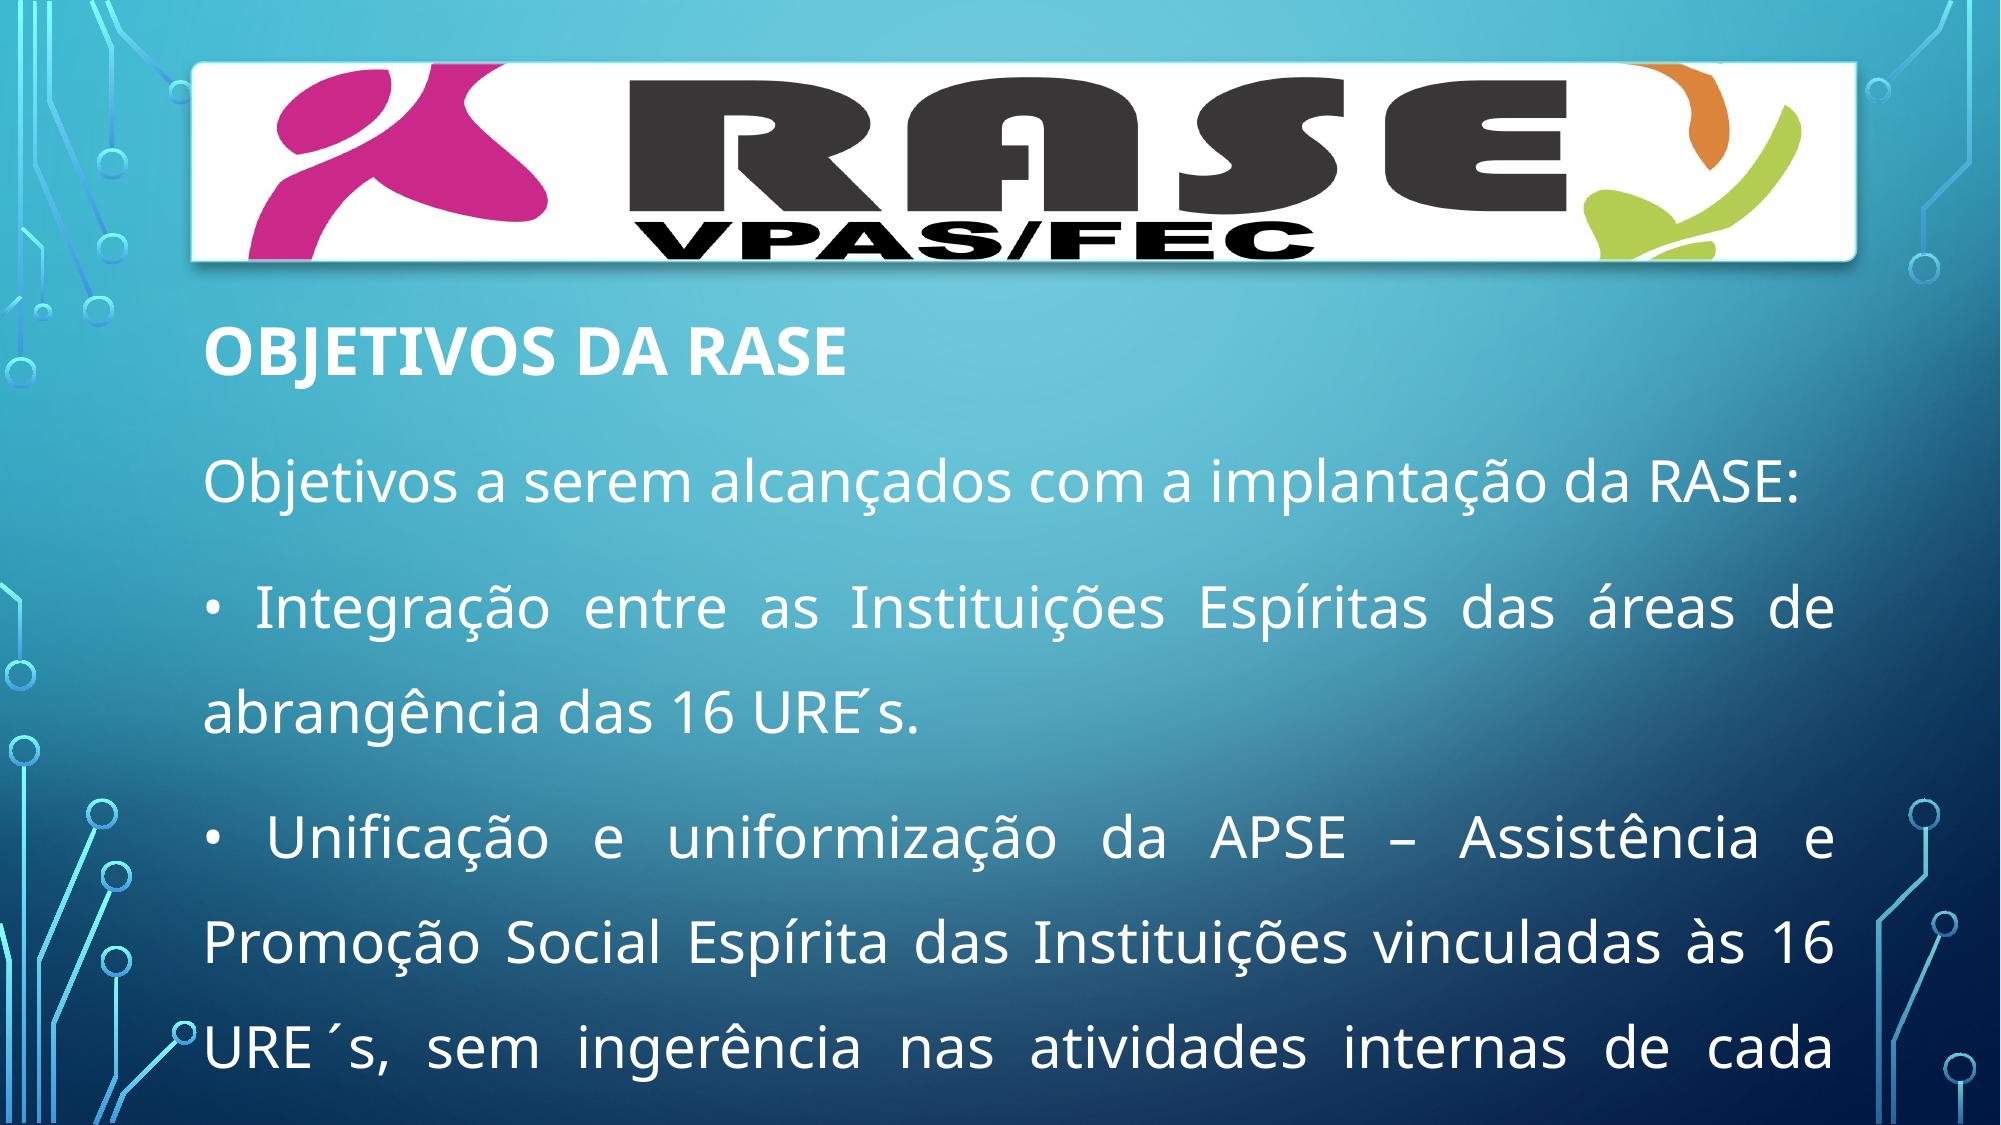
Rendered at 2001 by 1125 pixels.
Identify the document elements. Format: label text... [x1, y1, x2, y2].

list Objetivos da RASE Objetivos a serem alcançados com a implantação da RASE: • Integração entre as Instituições Espíritas das áreas de abrangência das 16 URE ́s. • Unificação e uniformização da APSE – Assistência e Promoção Social Espírita das Instituições vinculadas às 16 URE ́s, sem ingerência nas atividades internas de cada Instituição. • [187, 274, 1852, 1014]
picture [191, 62, 1856, 261]
